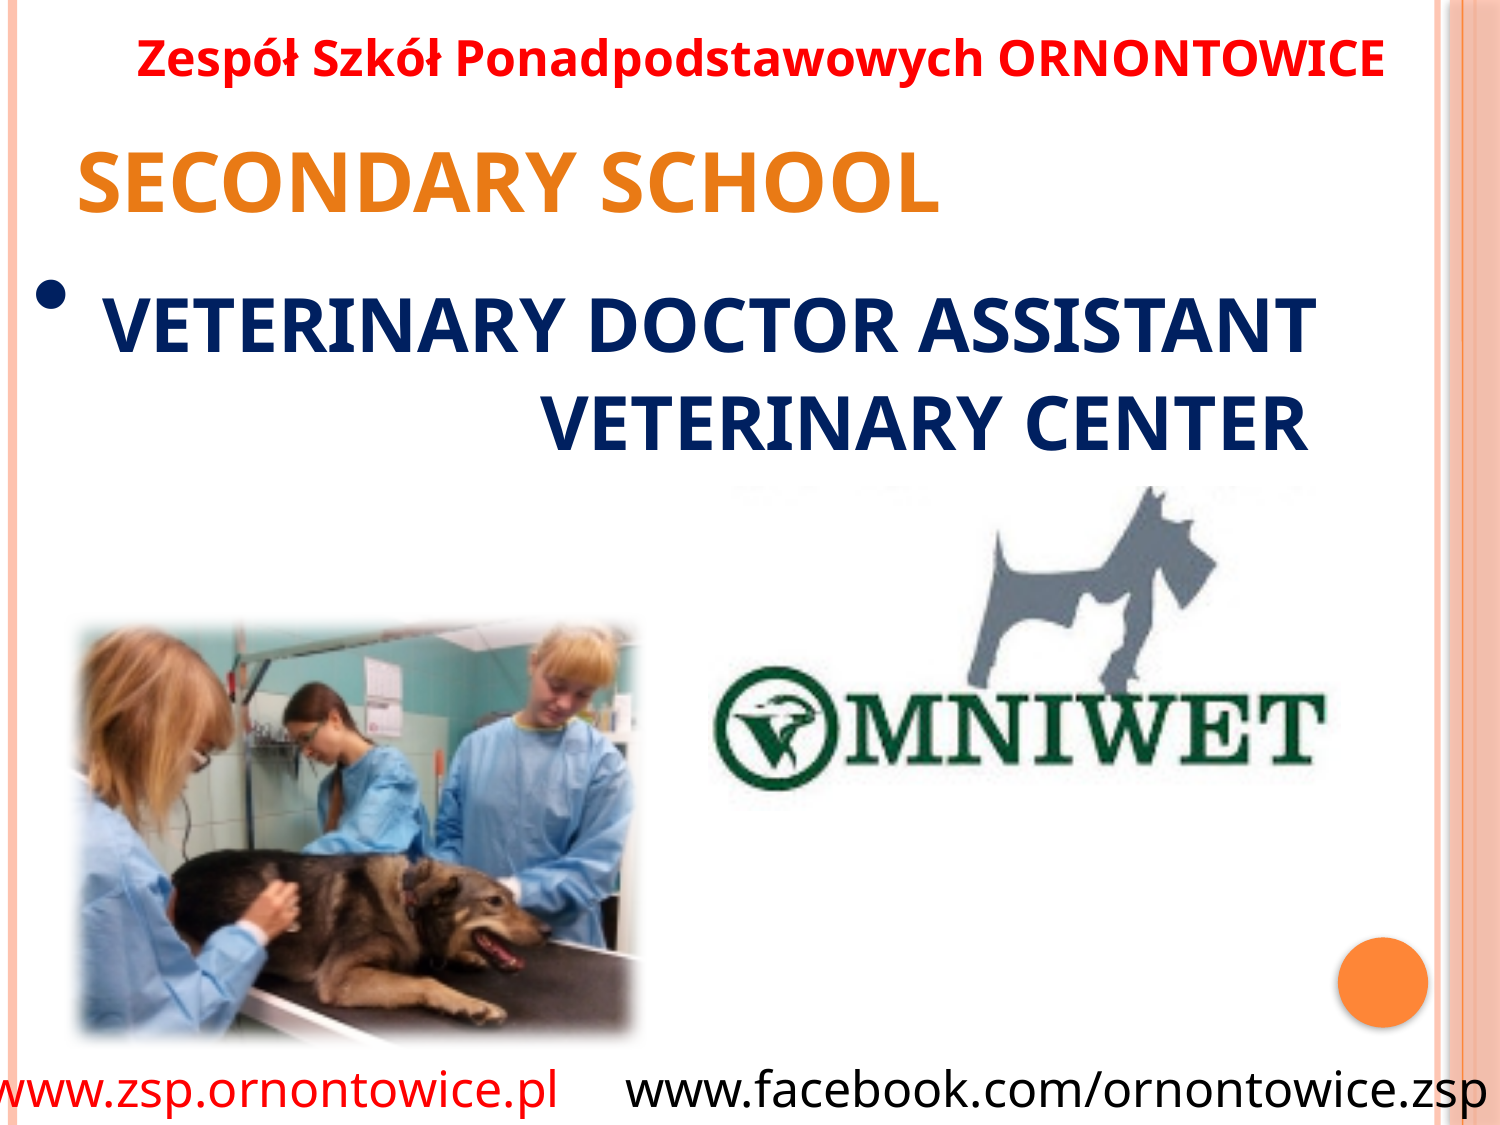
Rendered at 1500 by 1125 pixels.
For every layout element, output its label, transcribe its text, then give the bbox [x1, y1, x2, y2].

picture [64, 612, 649, 1051]
text_box VETERINARY DOCTOR ASSISTANT VETERINARY CENTER [18, 232, 1342, 473]
text_box Zespół Szkół Ponadpodstawowych ORNONTOWICE [64, 0, 1461, 114]
text_box www.zsp.ornontowice.pl www.facebook.com/ornontowice.zsp [0, 1049, 1500, 1125]
picture [708, 485, 1342, 812]
text_box SECONDARY SCHOOL [61, 122, 957, 237]
